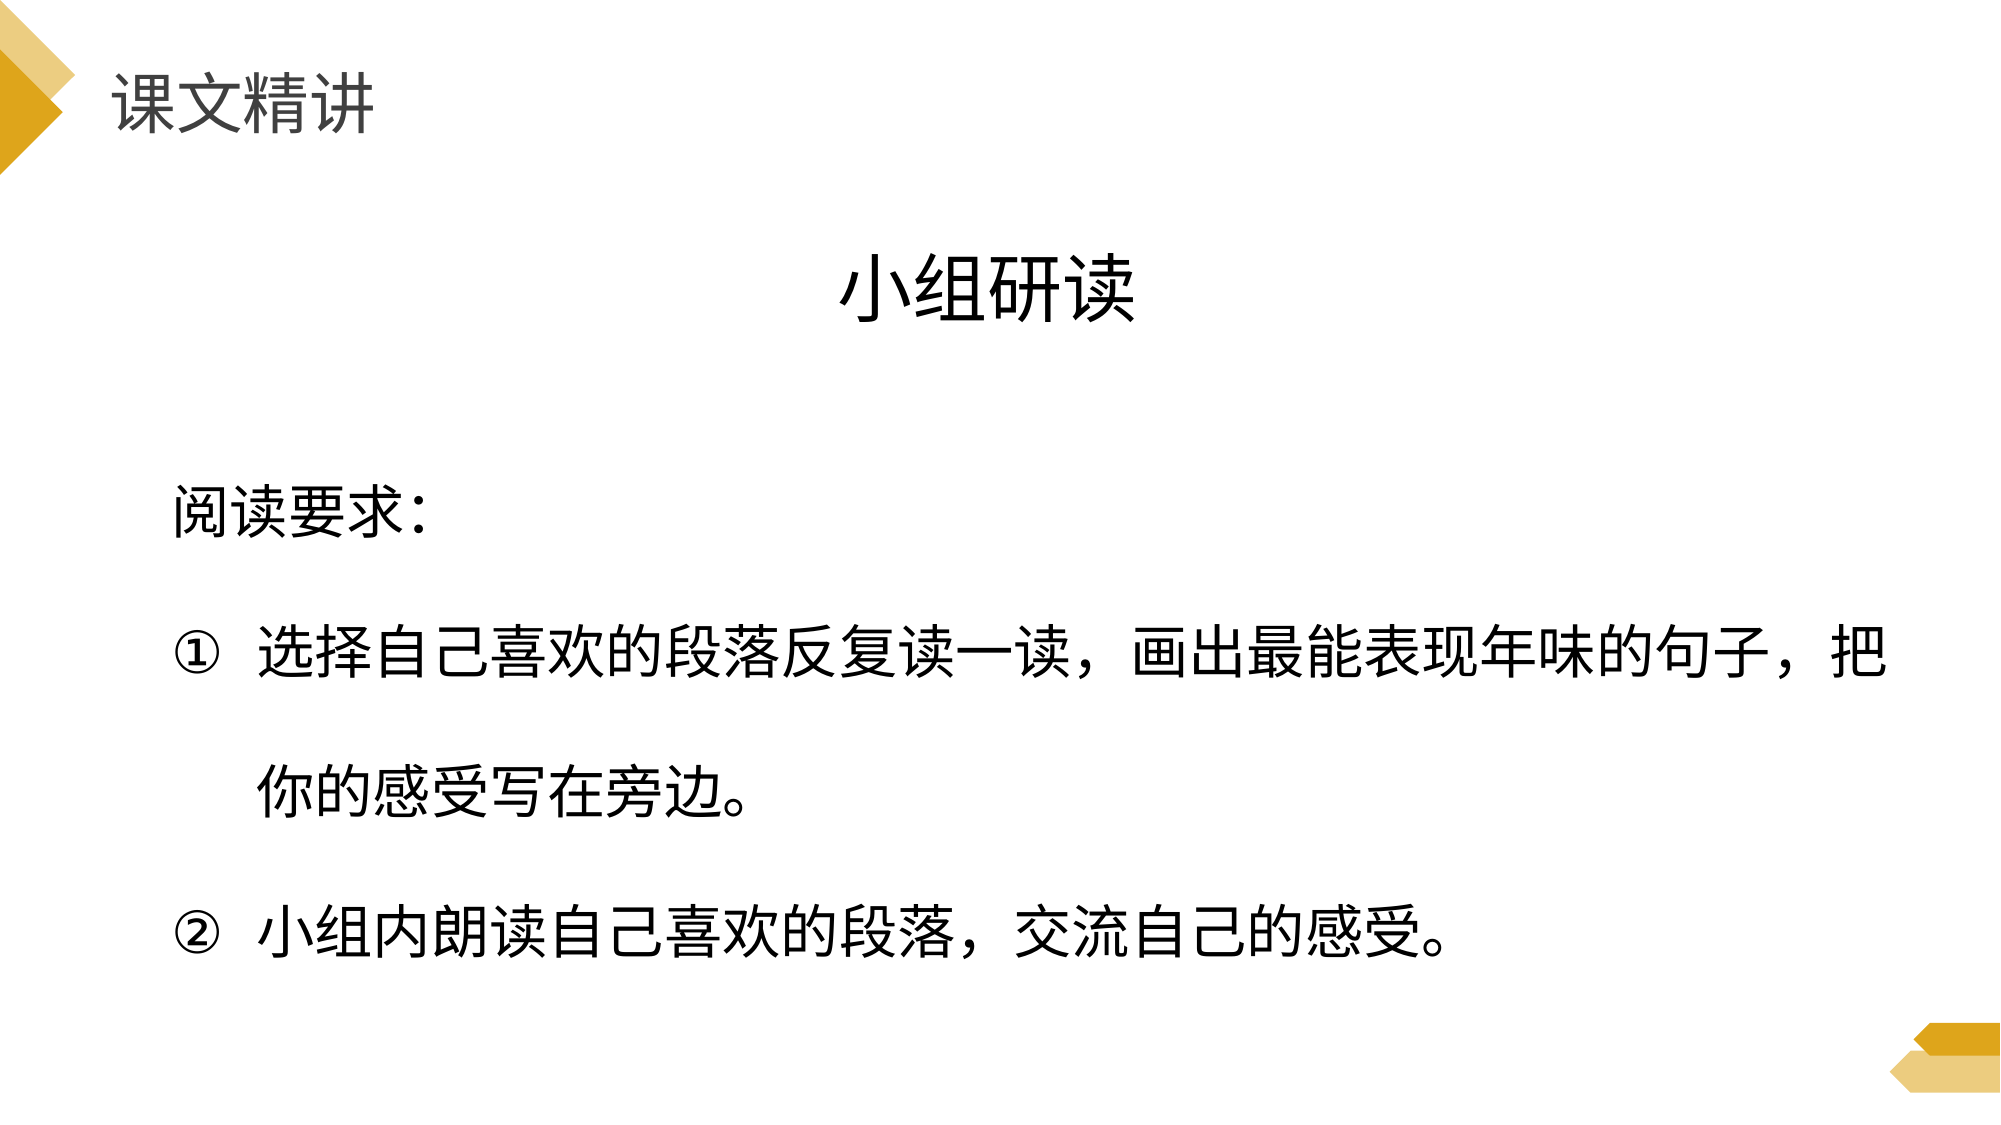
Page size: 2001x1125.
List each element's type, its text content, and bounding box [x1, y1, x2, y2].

text_box 小组研读 [771, 215, 1241, 339]
text_box 阅读要求： 选择自己喜欢的段落反复读一读，画出最能表现年味的句子，把你的感受写在旁边。 小组内朗读自己喜欢的段落，交流自己的感受。 [157, 397, 1935, 973]
text_box 课文精讲 [94, 54, 772, 150]
